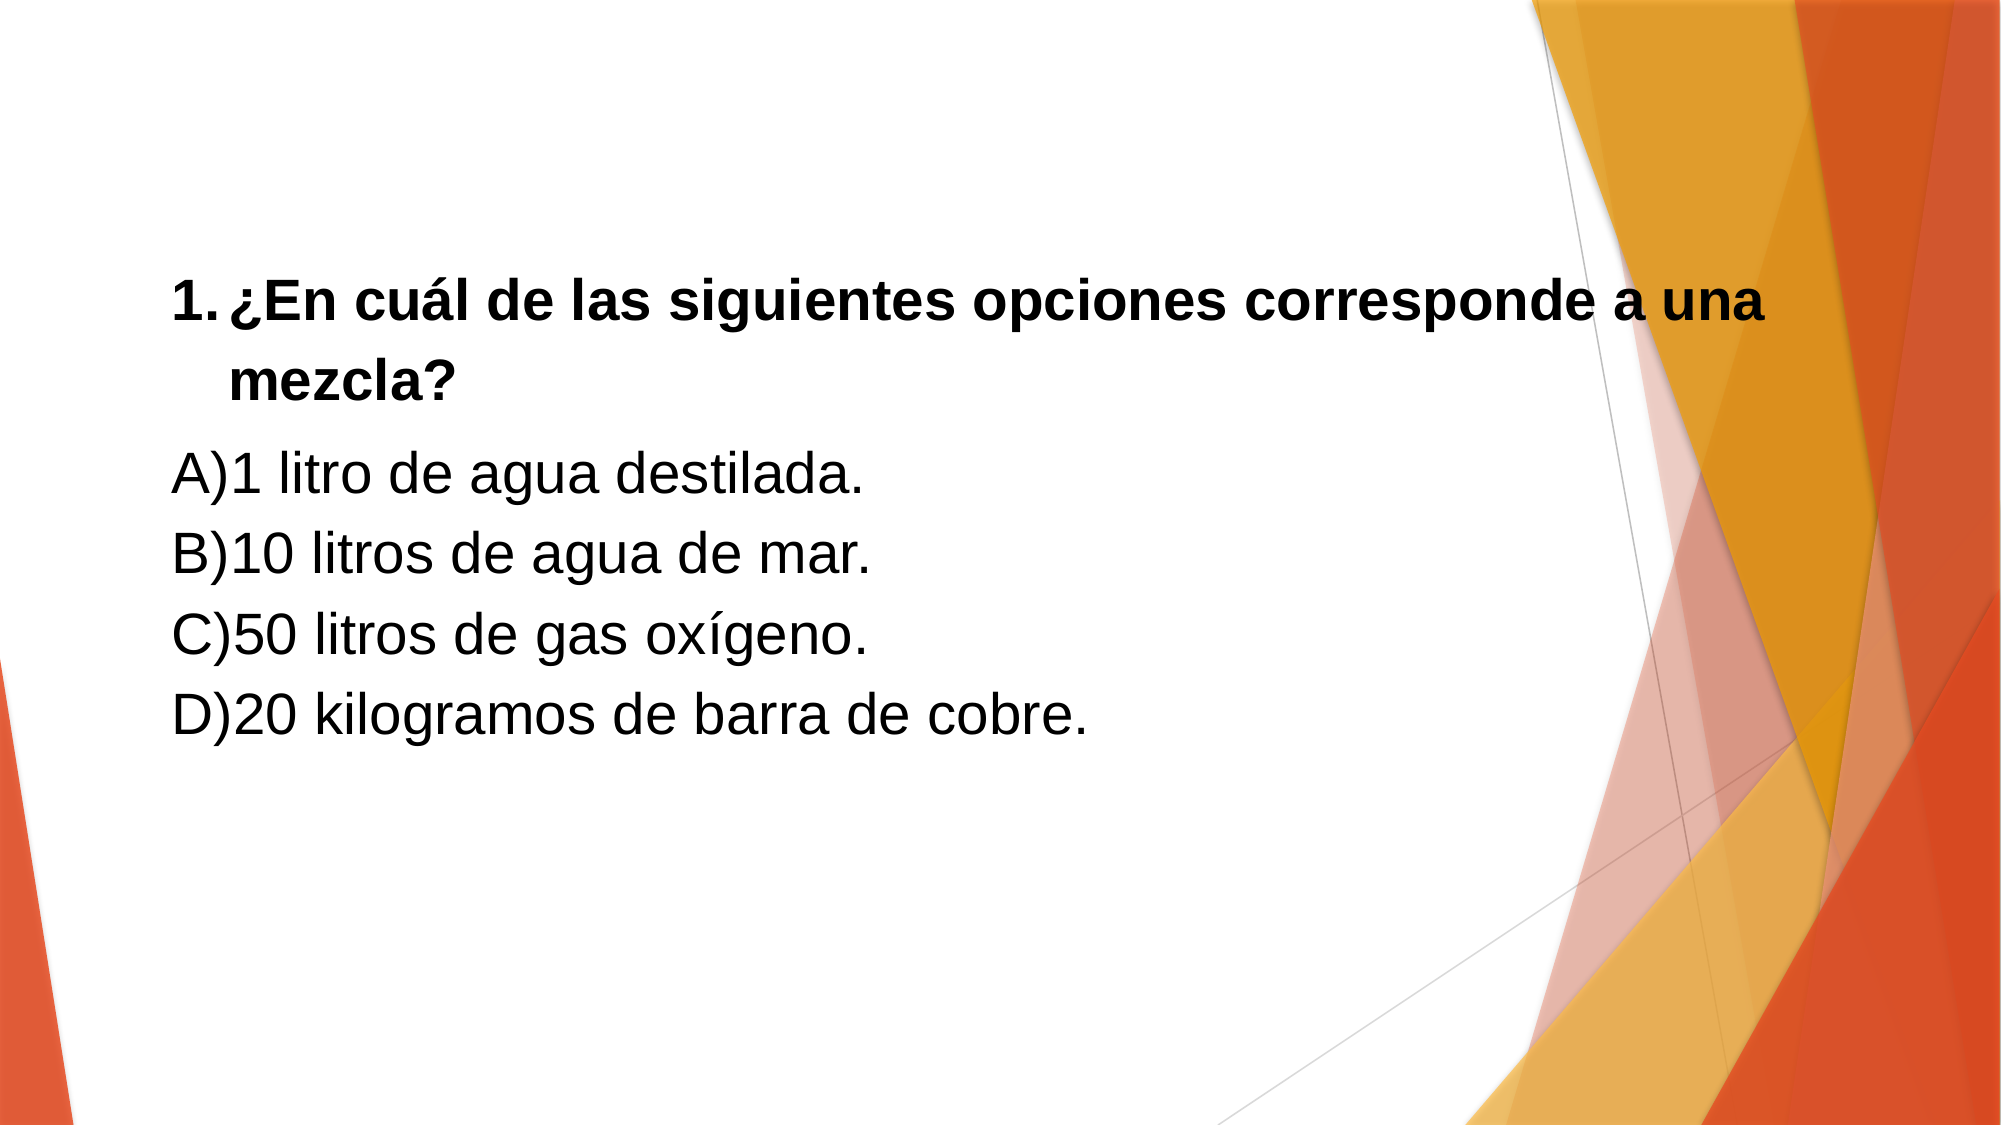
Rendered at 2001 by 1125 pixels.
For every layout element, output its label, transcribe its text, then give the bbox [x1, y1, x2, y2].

text_box ¿En cuál de las siguientes opciones corresponde a una mezcla? 1 litro de agua destilada. 10 litros de agua de mar. 50 litros de gas oxígeno. 20 kilogramos de barra de cobre. [157, 243, 1837, 754]
